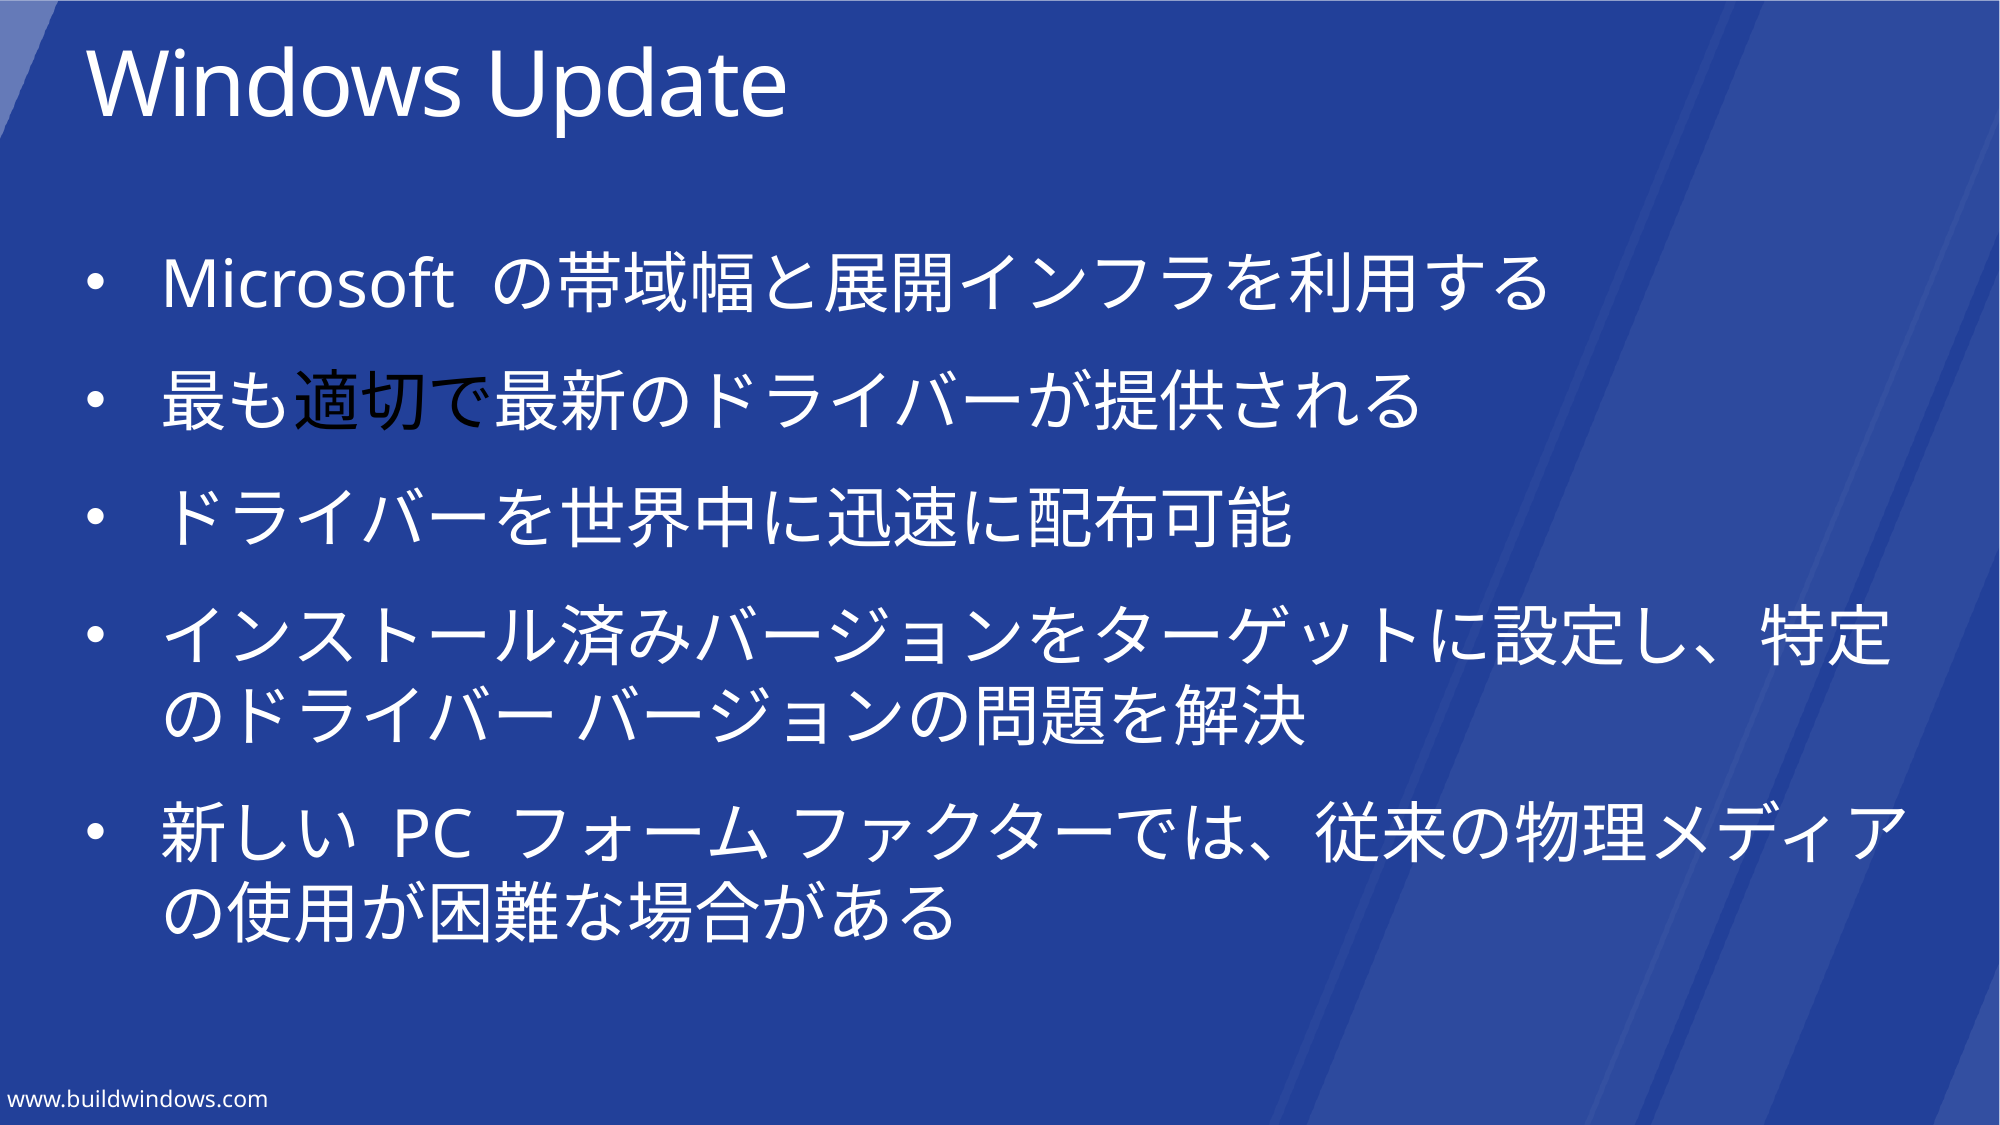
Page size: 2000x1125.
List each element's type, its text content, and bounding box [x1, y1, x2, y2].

picture [0, 0, 2000, 1125]
title Windows Update [85, 37, 1914, 138]
list Microsoft の帯域幅と展開インフラを利用する 最も適切で最新のドライバーが提供される ドライバーを世界中に迅速に配布可能 インストール済みバージョンをターゲットに設定し、特定のドライバー バージョンの問題を解決 新しい PC フォーム ファクターでは、従来の物理メディアの使用が困難な場合がある [85, 240, 1914, 958]
